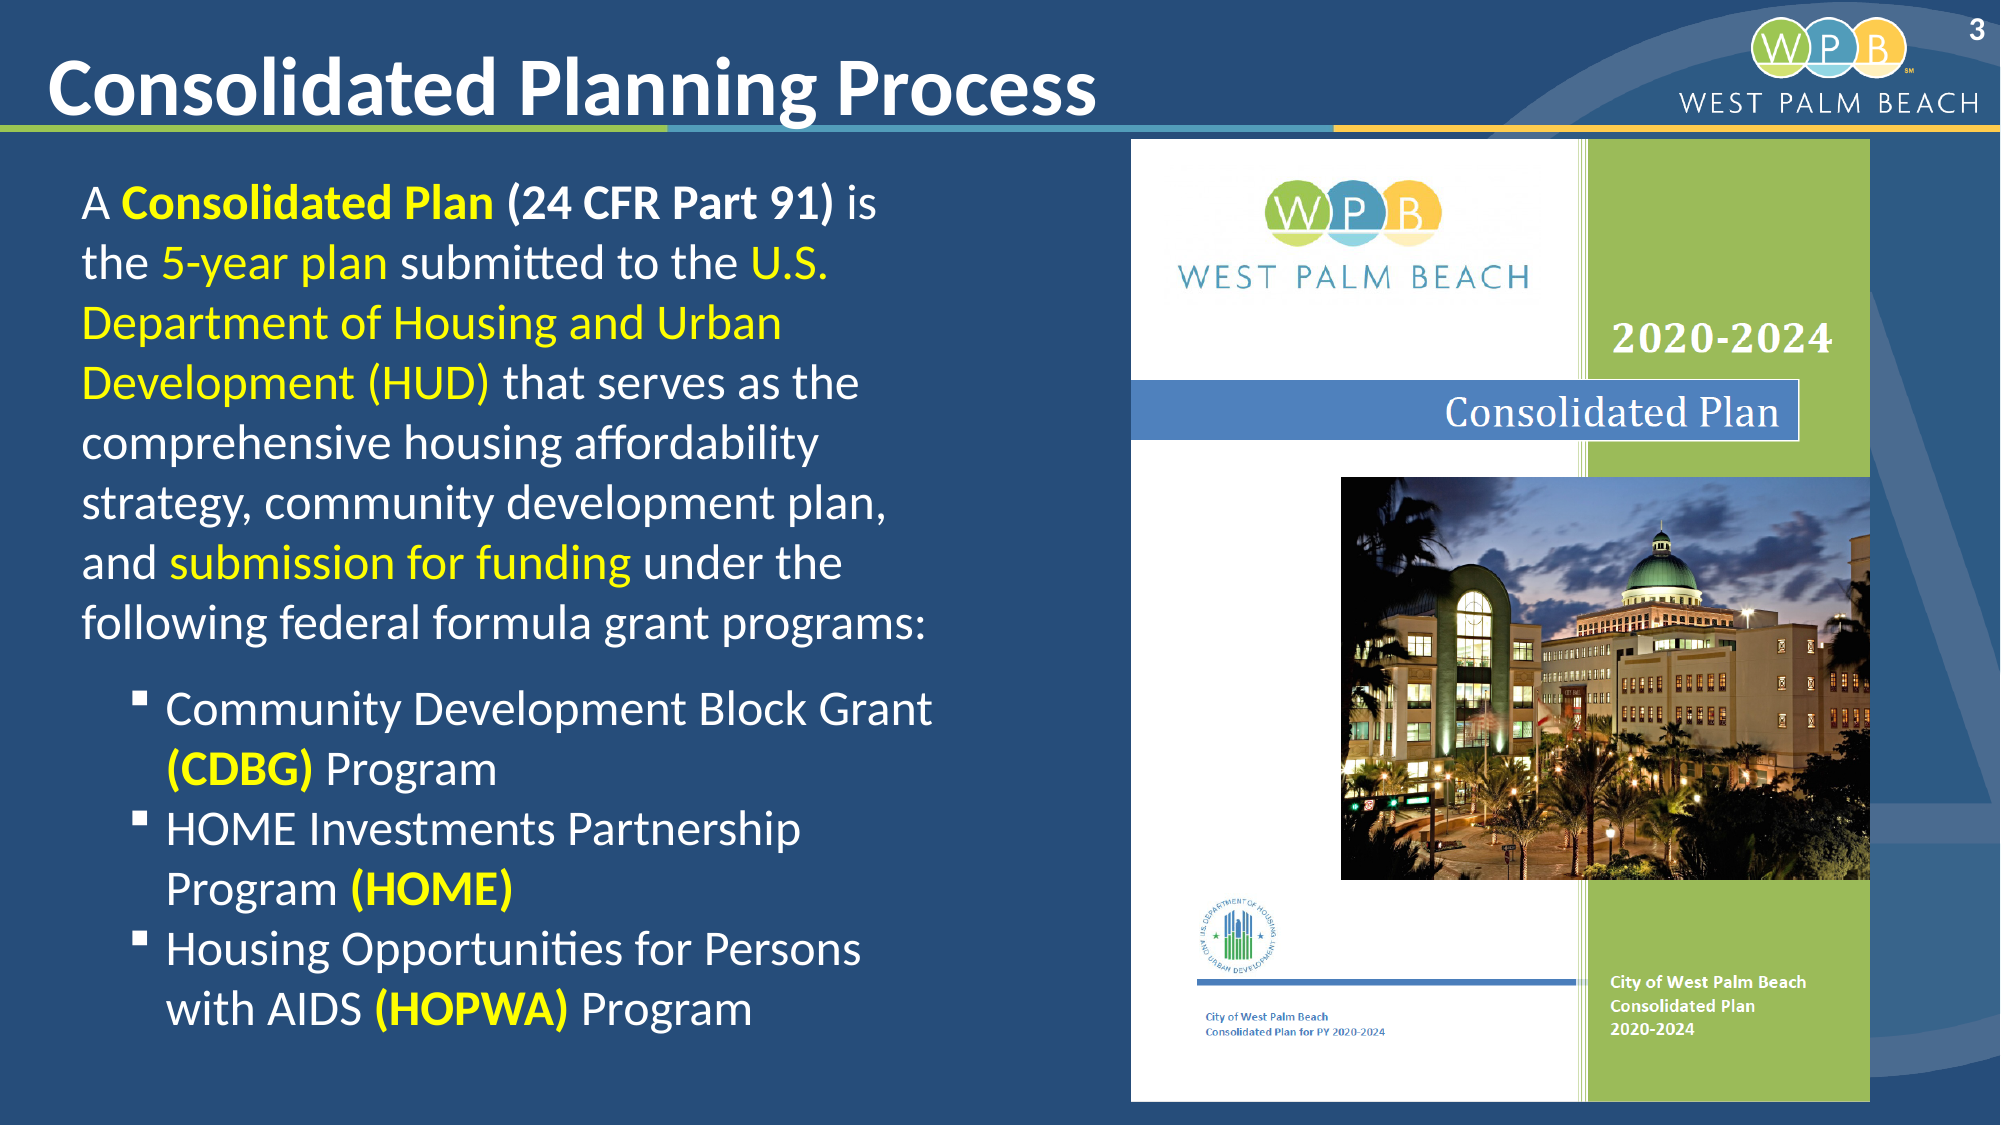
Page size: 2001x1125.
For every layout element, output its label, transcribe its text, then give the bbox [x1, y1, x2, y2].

title Consolidated Planning Process [33, 24, 1834, 125]
picture [0, 125, 2000, 132]
picture [1679, 17, 1977, 113]
list A Consolidated Plan (24 CFR Part 91) is the 5-year plan submitted to the U.S. Department of Housing and Urban Development (HUD) that serves as the comprehensive housing affordability strategy, community development plan, and submission for funding under the following federal formula grant programs: Community Development Block Grant (CDBG) Program HOME Investments Partnership Program (HOME) Housing Opportunities for Persons with AIDS (HOPWA) Program [66, 162, 957, 1080]
picture [1130, 139, 1870, 1103]
